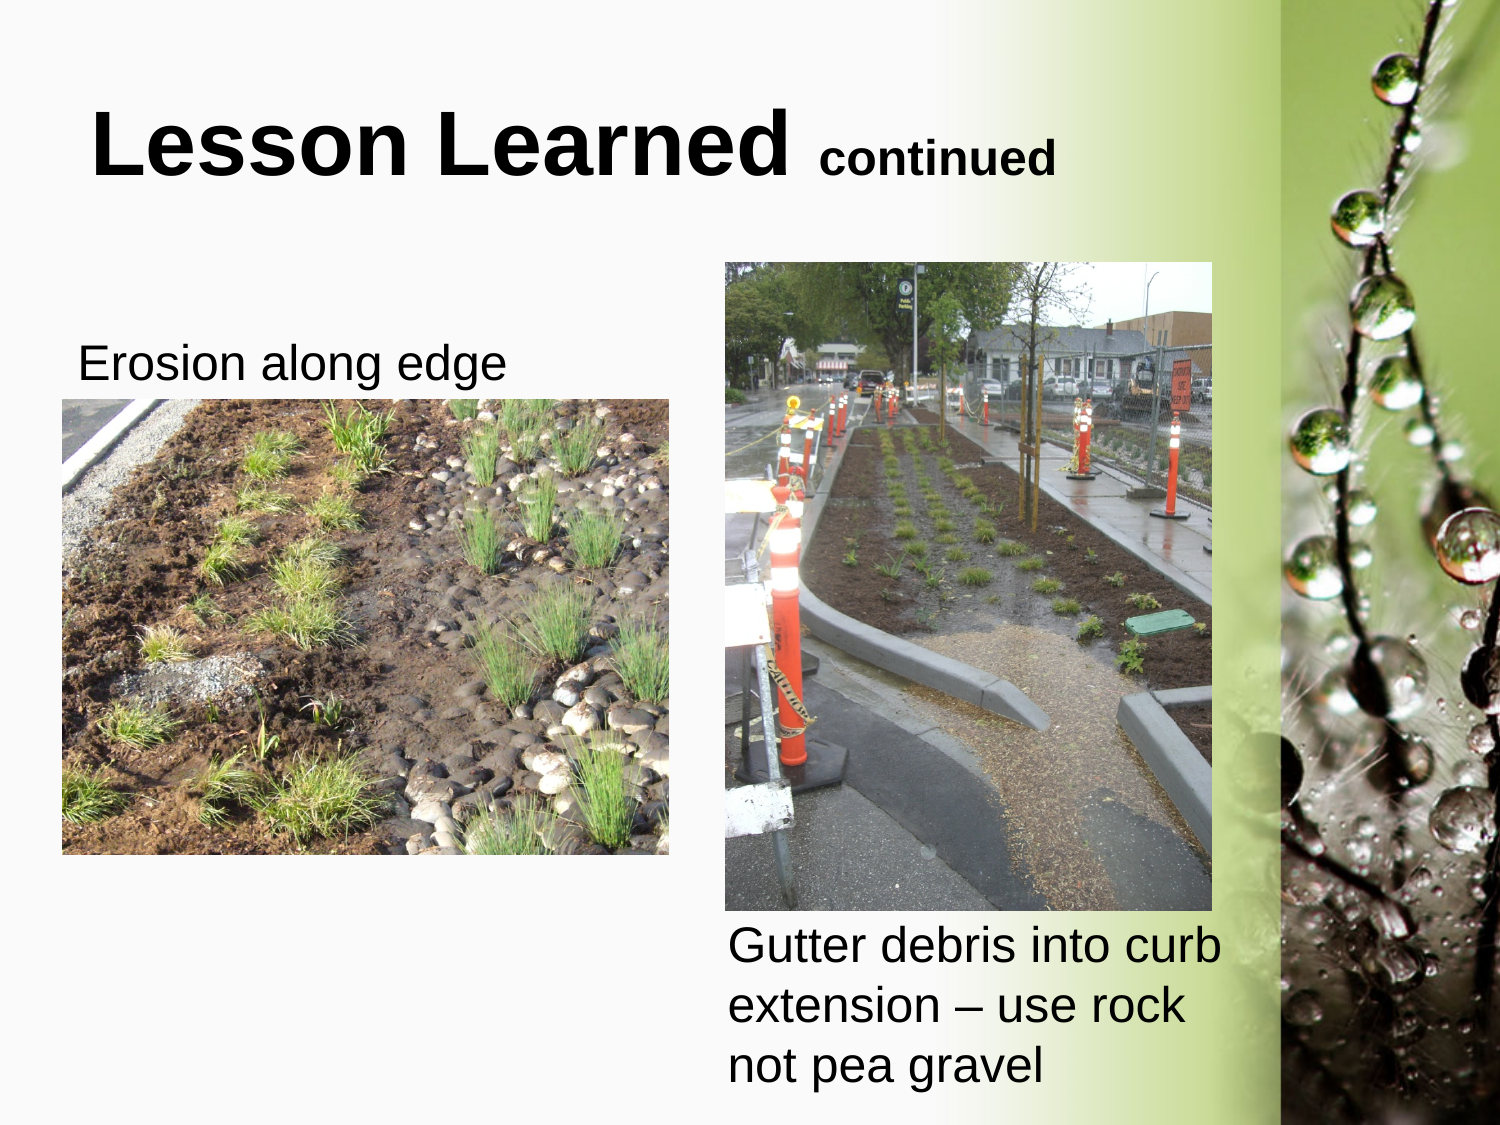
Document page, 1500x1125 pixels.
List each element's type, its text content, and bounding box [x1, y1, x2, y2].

title Lesson Learned continued [74, 44, 1426, 233]
list Gutter debris into curb extension – use rock not pea gravel [712, 937, 1251, 1101]
picture [0, 0, 1500, 1125]
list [724, 262, 1212, 911]
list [62, 399, 669, 855]
list Erosion along edge [62, 212, 726, 399]
